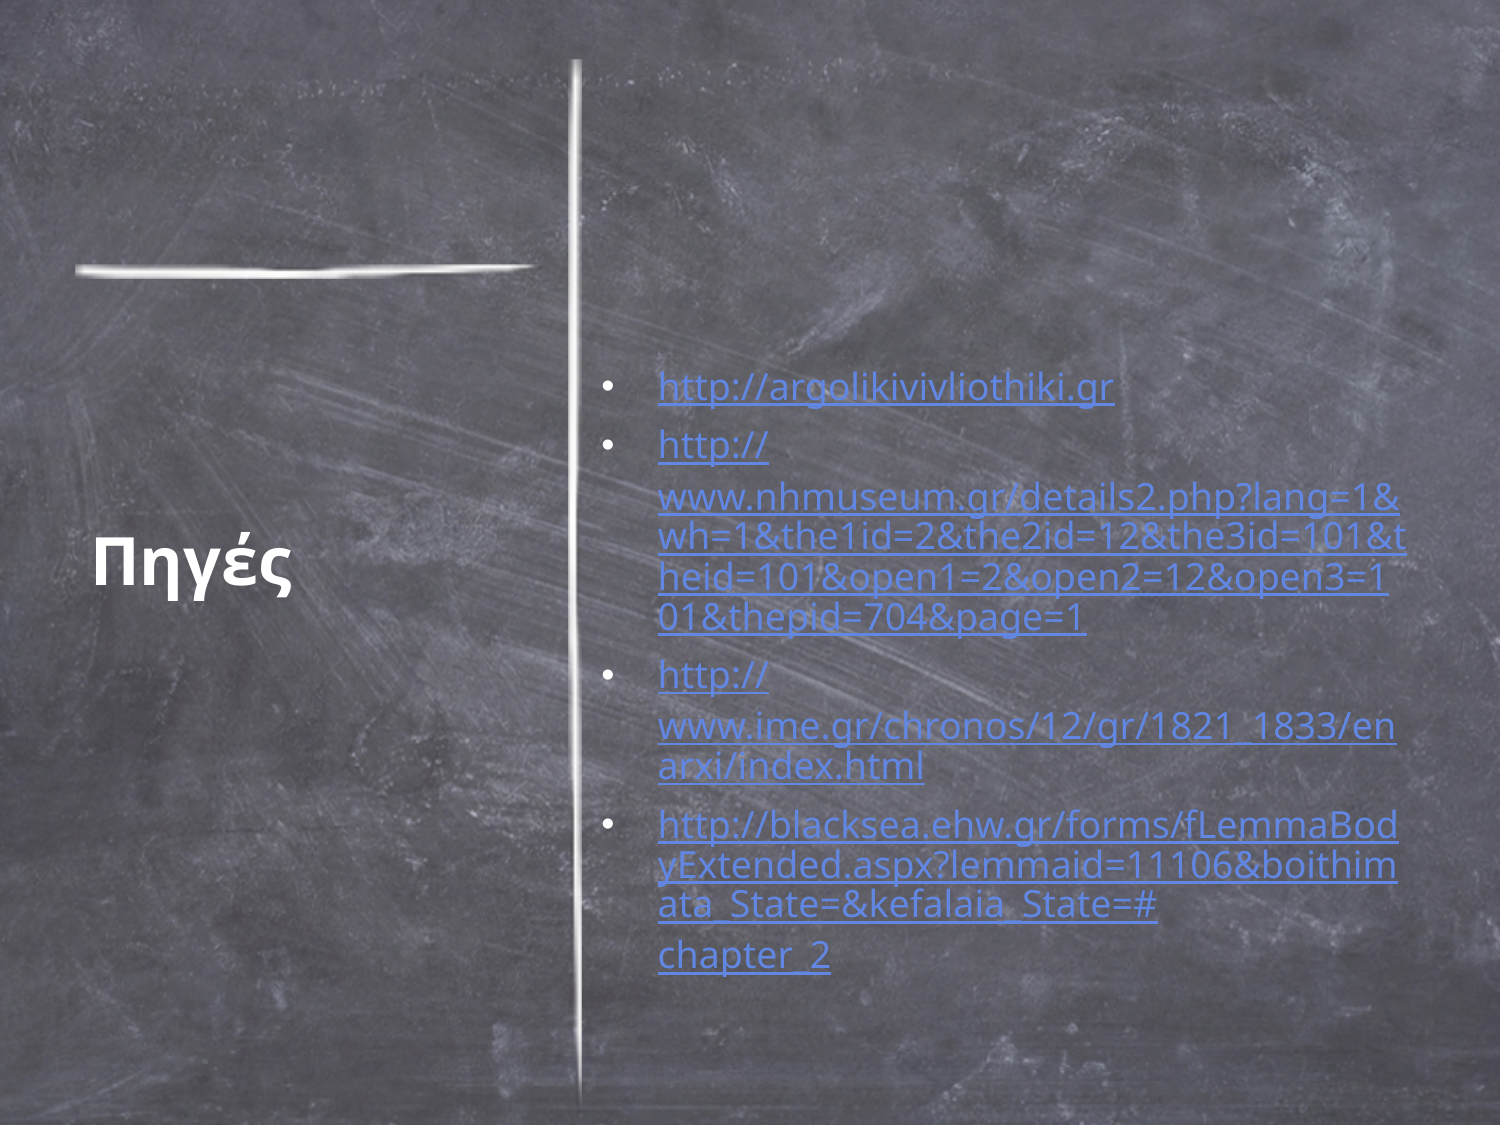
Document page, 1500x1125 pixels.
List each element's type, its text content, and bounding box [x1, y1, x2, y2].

list http://argolikivivliothiki.gr http://www.nhmuseum.gr/details2.php?lang=1&wh=1&the1id=2&the2id=12&the3id=101&theid=101&open1=2&open2=12&open3=101&thepid=704&page=1 http://www.ime.gr/chronos/12/gr/1821_1833/enarxi/index.html http://blacksea.ehw.gr/forms/fLemmaBodyExtended.aspx?lemmaid=11106&boithimata_State=&kefalaia_State=#chapter_2 [586, 60, 1425, 1066]
picture [570, 77, 580, 1123]
picture [0, 0, 1500, 1125]
list Πηγές [75, 297, 569, 1068]
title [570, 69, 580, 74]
